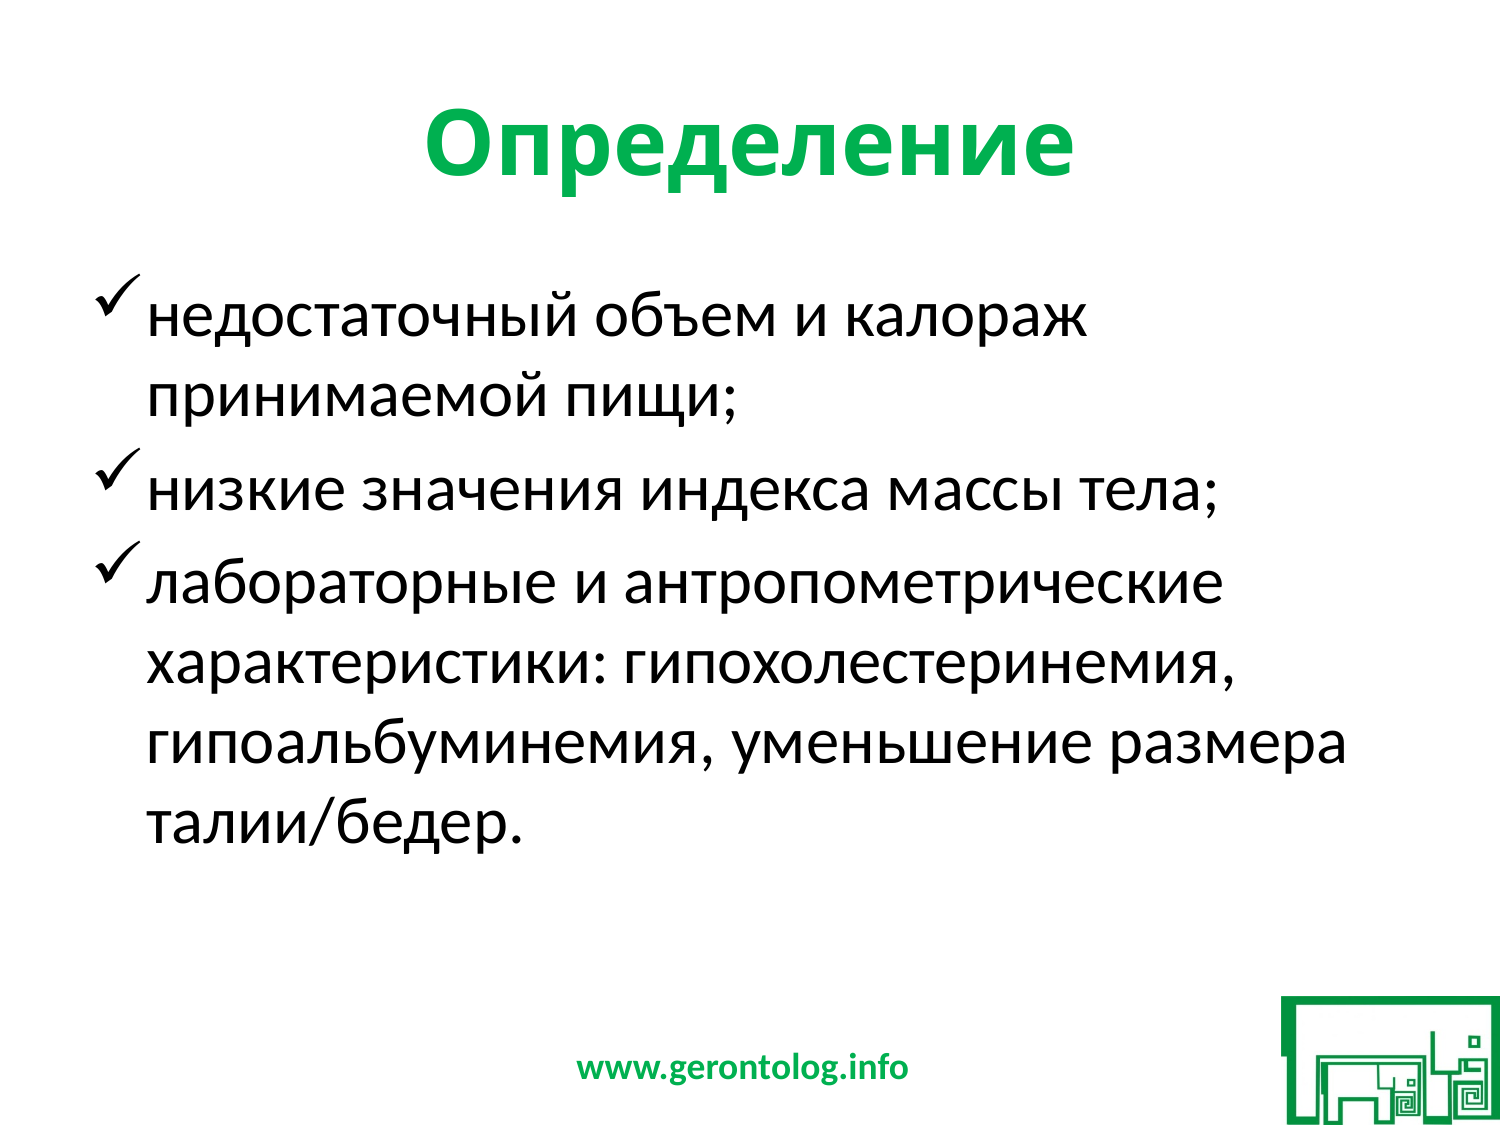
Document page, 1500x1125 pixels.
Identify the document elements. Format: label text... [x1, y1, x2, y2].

list недостаточный объем и калораж принимаемой пищи; низкие значения индекса массы тела; лабораторные и антропометрические характеристики: гипохолестеринемия, гипоальбуминемия, уменьшение размера талии/бедер. [75, 262, 1425, 1005]
picture [1281, 995, 1500, 1125]
text_box www.gerontolog.info [561, 1034, 925, 1095]
title Определение [75, 45, 1425, 233]
